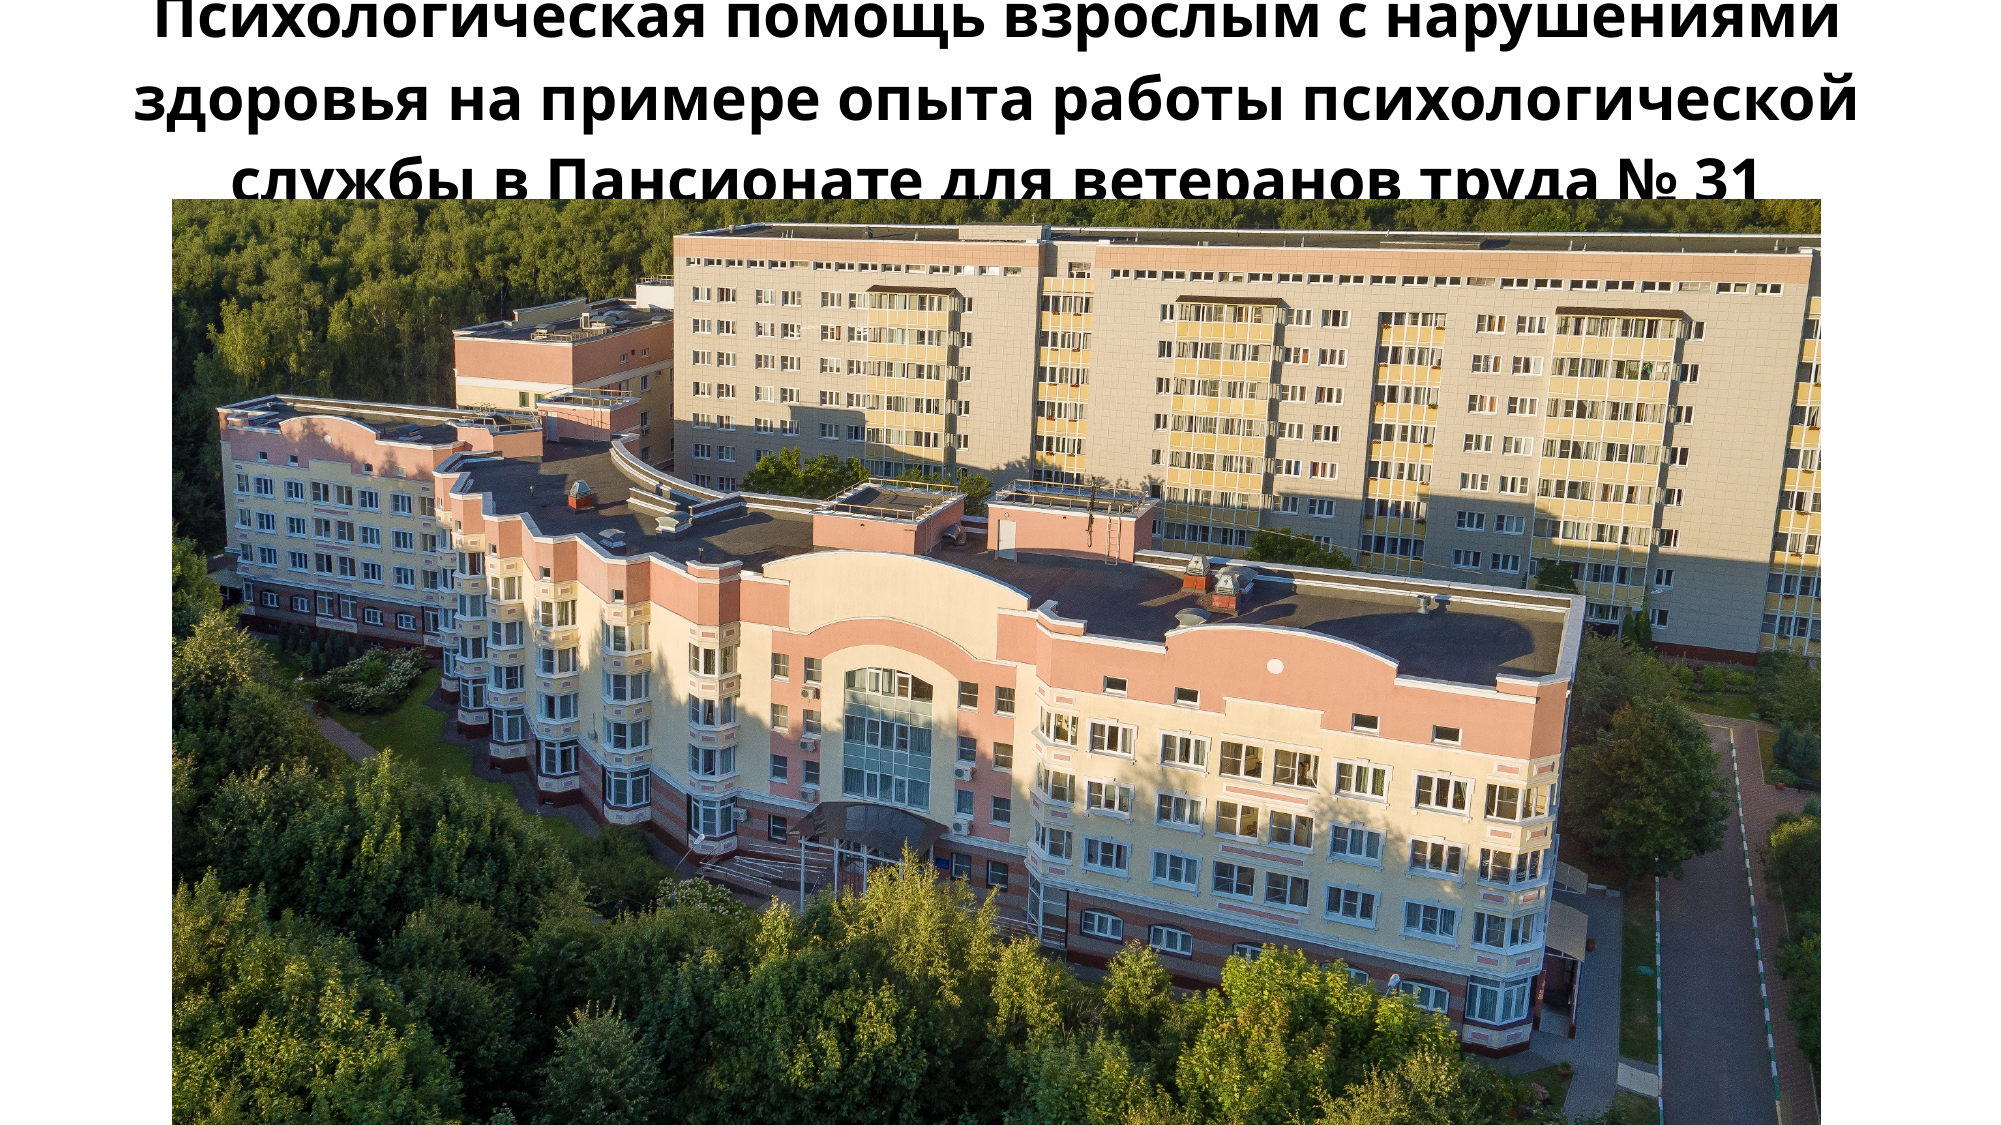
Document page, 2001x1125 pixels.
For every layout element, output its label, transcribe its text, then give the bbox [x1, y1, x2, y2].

title Психологическая помощь взрослым с нарушениями здоровья на примере опыта работы психологической службы в Пансионате для ветеранов труда № 31 [0, 0, 1997, 229]
picture [172, 199, 1821, 1125]
